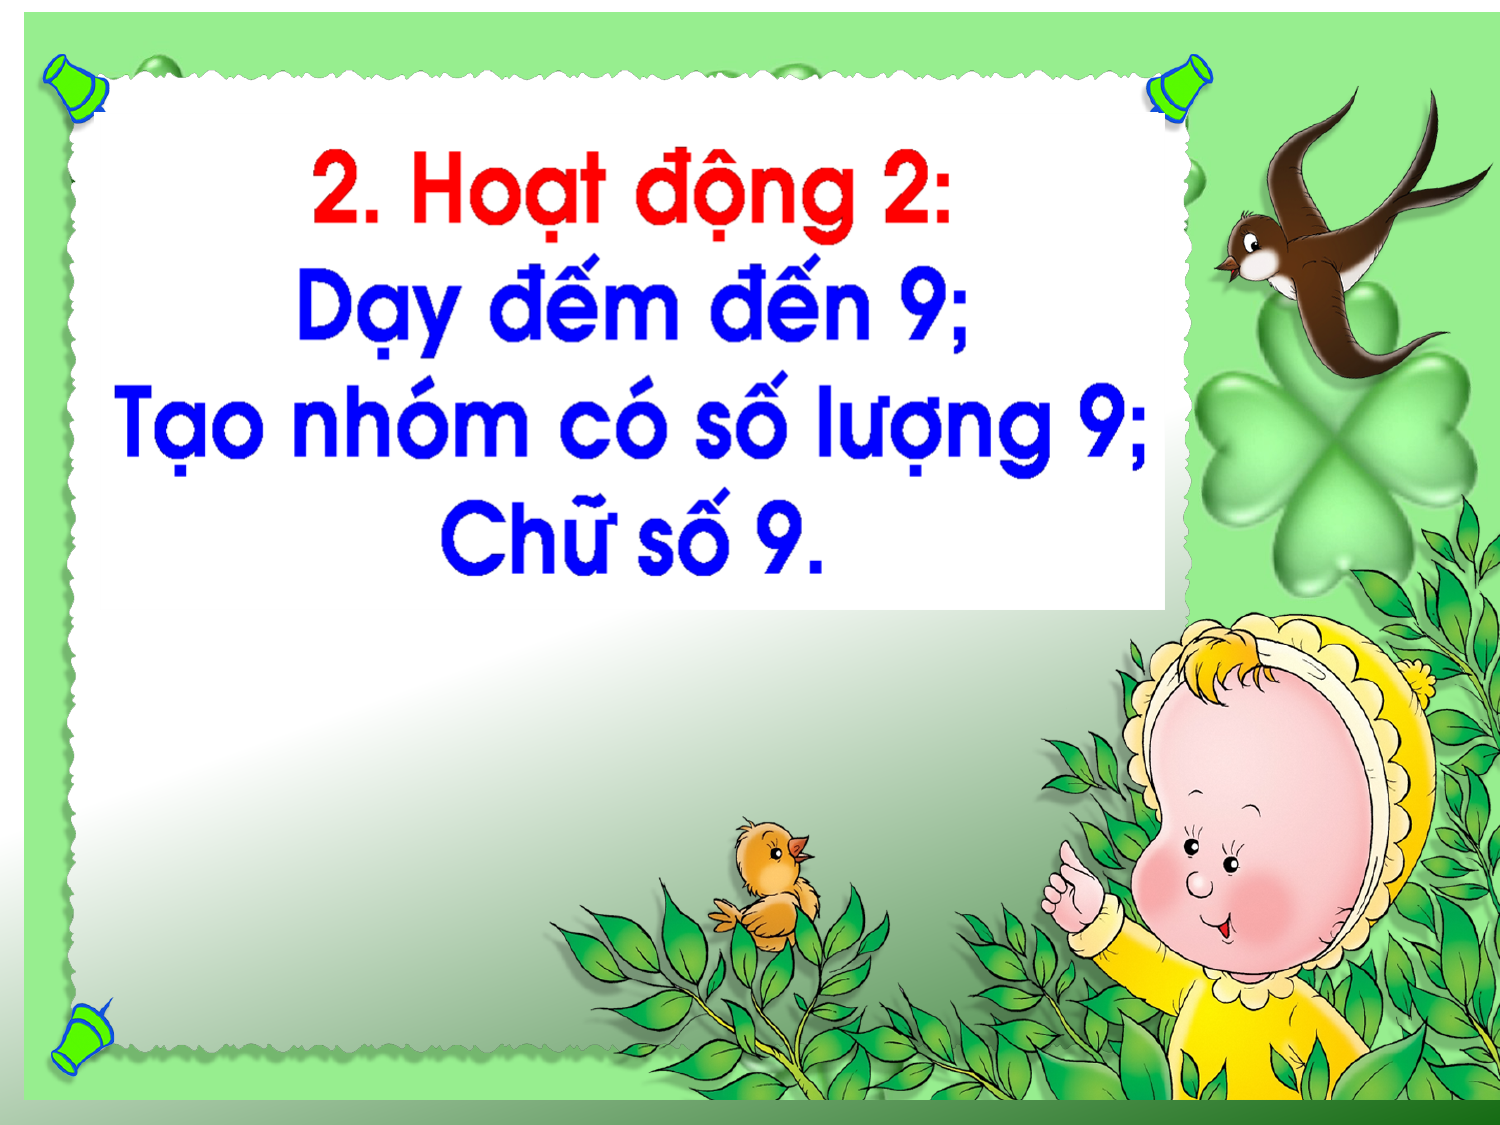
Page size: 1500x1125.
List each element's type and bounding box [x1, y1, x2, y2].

text_box [24, 12, 1500, 1100]
